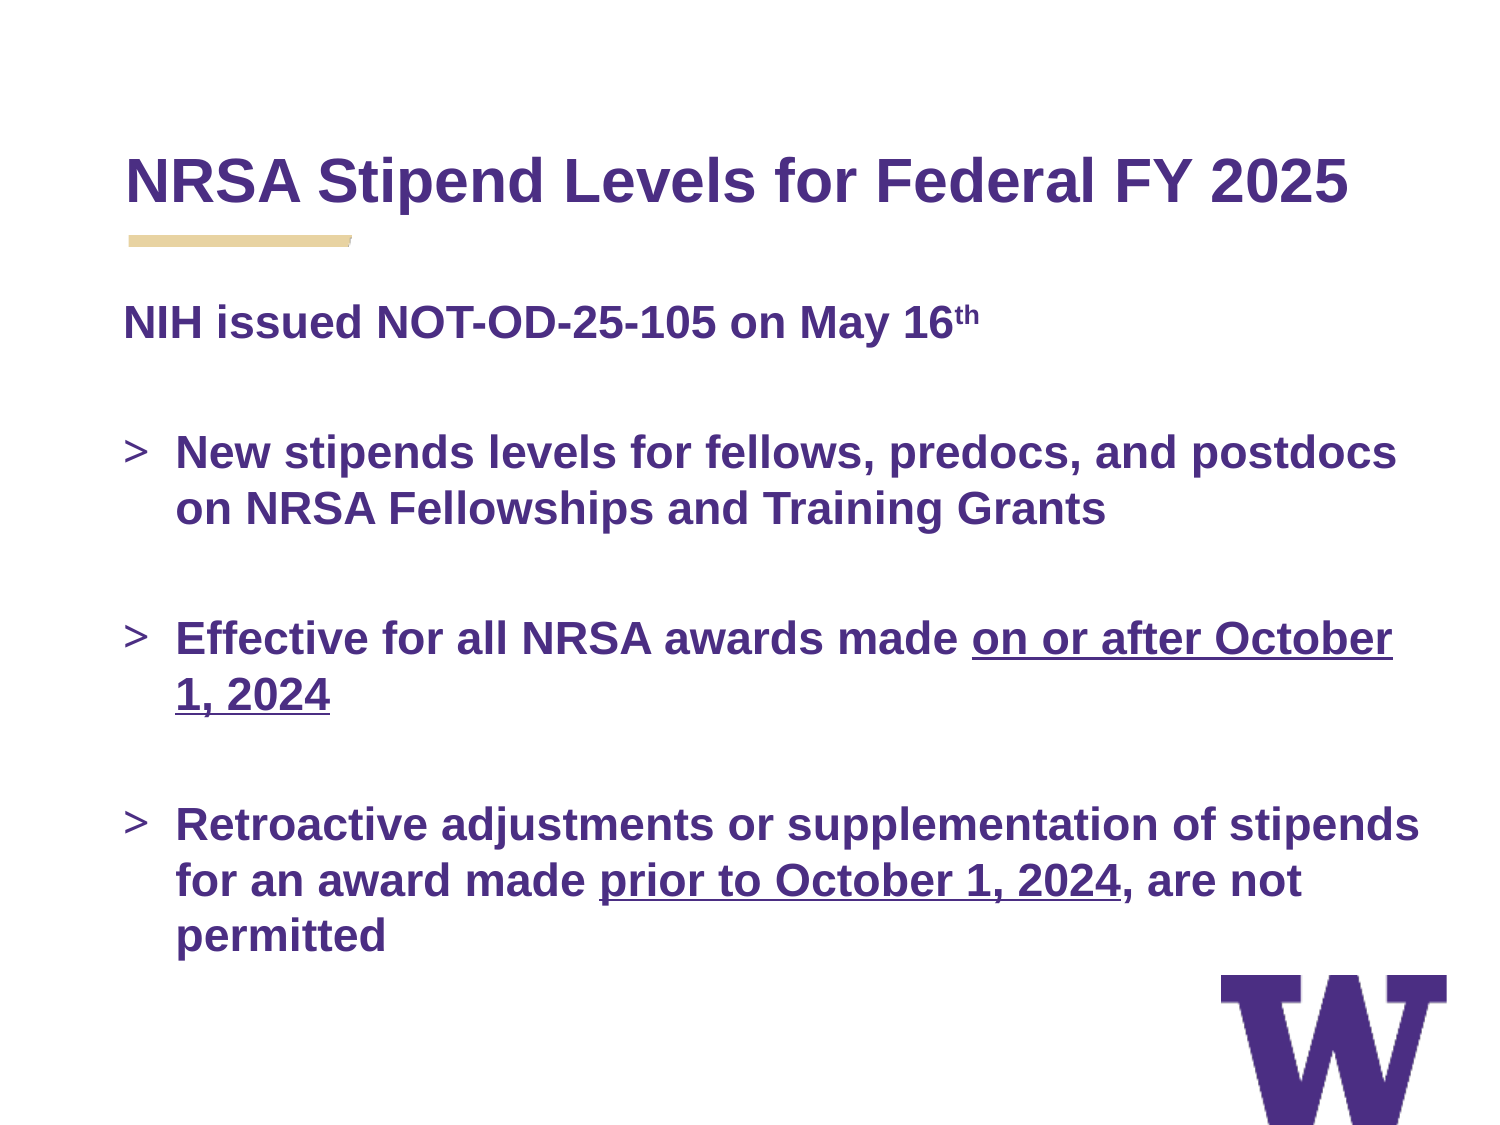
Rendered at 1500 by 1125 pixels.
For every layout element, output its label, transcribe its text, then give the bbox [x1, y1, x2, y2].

picture [1221, 975, 1447, 1125]
list NIH issued NOT-OD-25-105 on May 16th New stipends levels for fellows, predocs, and postdocs on NRSA Fellowships and Training Grants Effective for all NRSA awards made on or after October 1, 2024 Retroactive adjustments or supplementation of stipends for an award made prior to October 1, 2024, are not permitted [108, 284, 1453, 970]
title NRSA Stipend Levels for Federal FY 2025 [110, 60, 1453, 224]
picture [128, 235, 352, 247]
